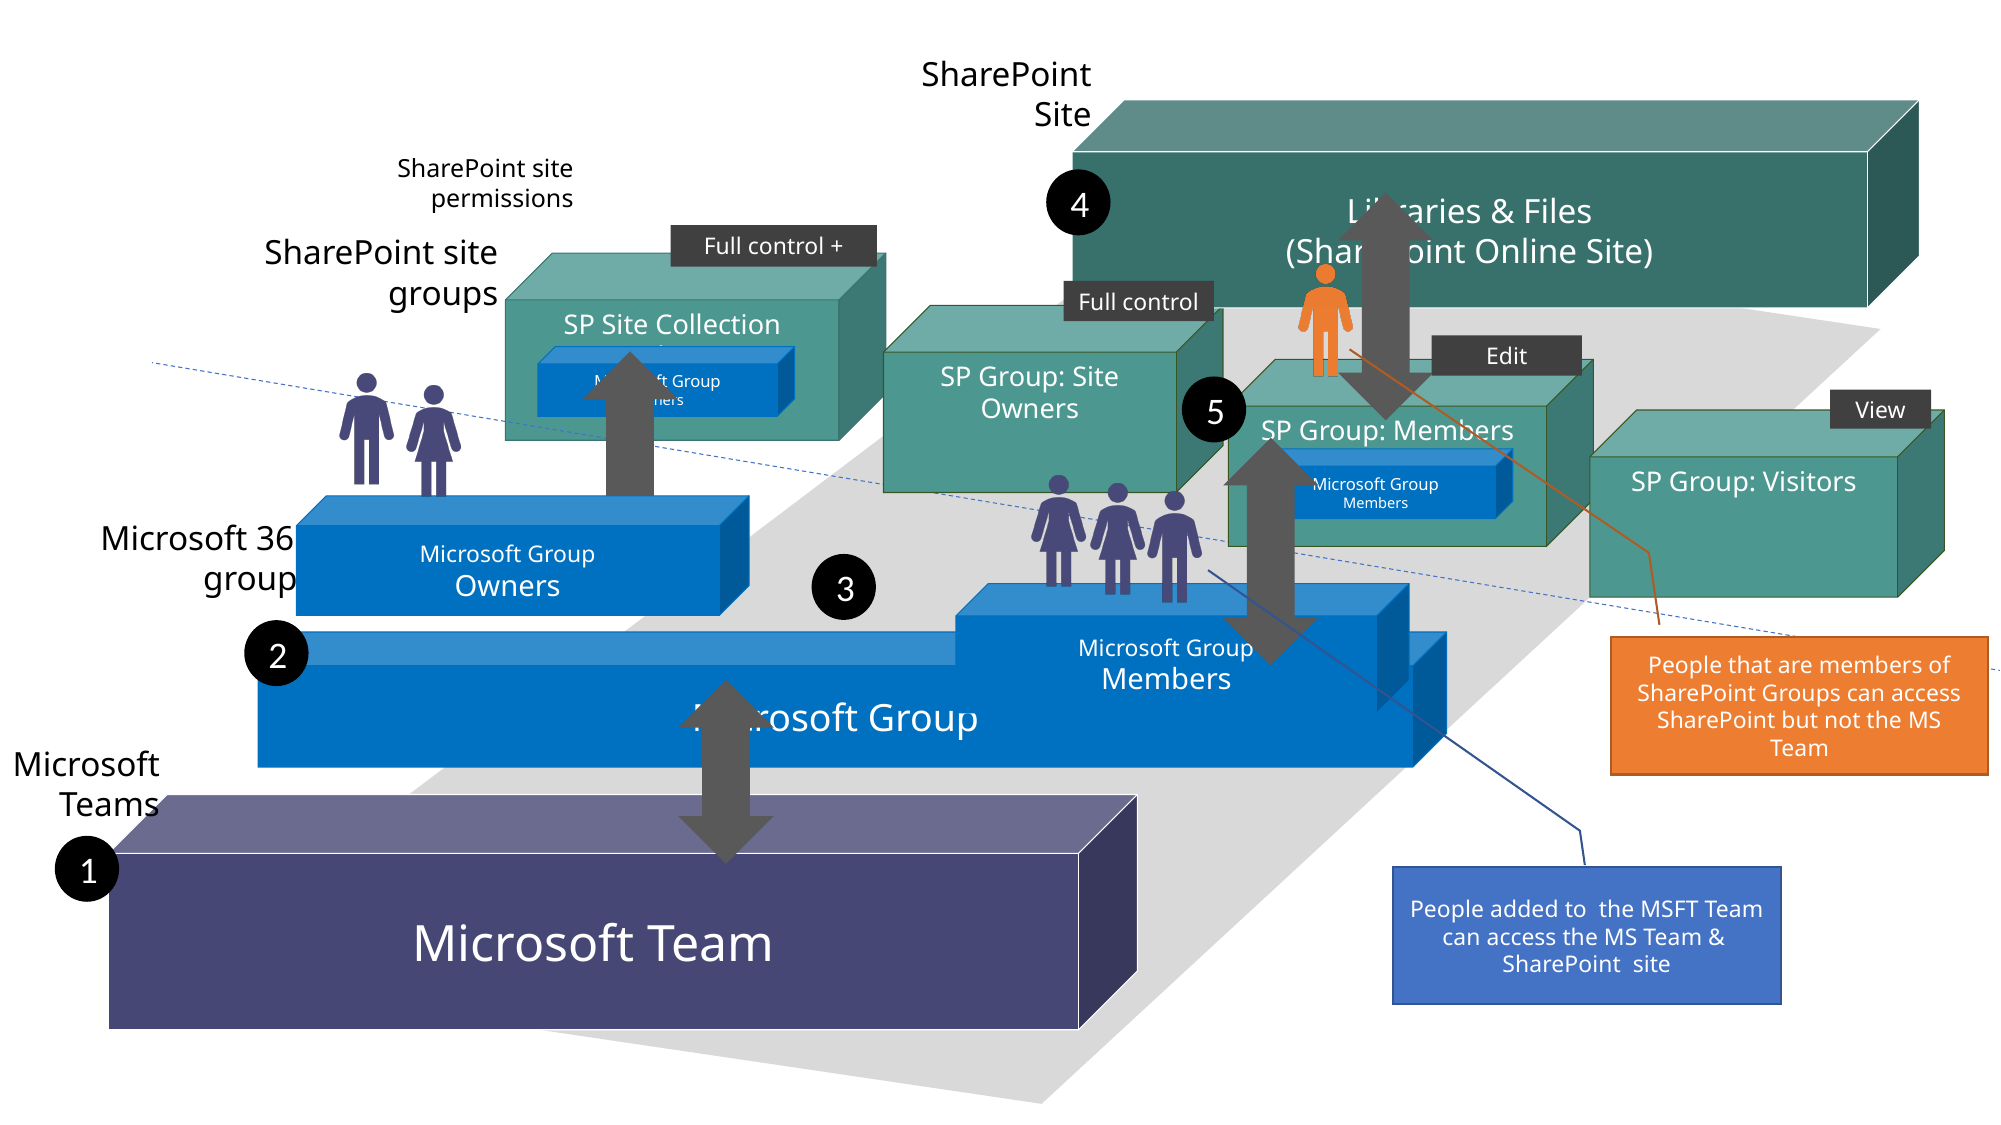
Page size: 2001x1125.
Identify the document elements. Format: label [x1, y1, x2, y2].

text_box [0, 0, 2000, 1125]
